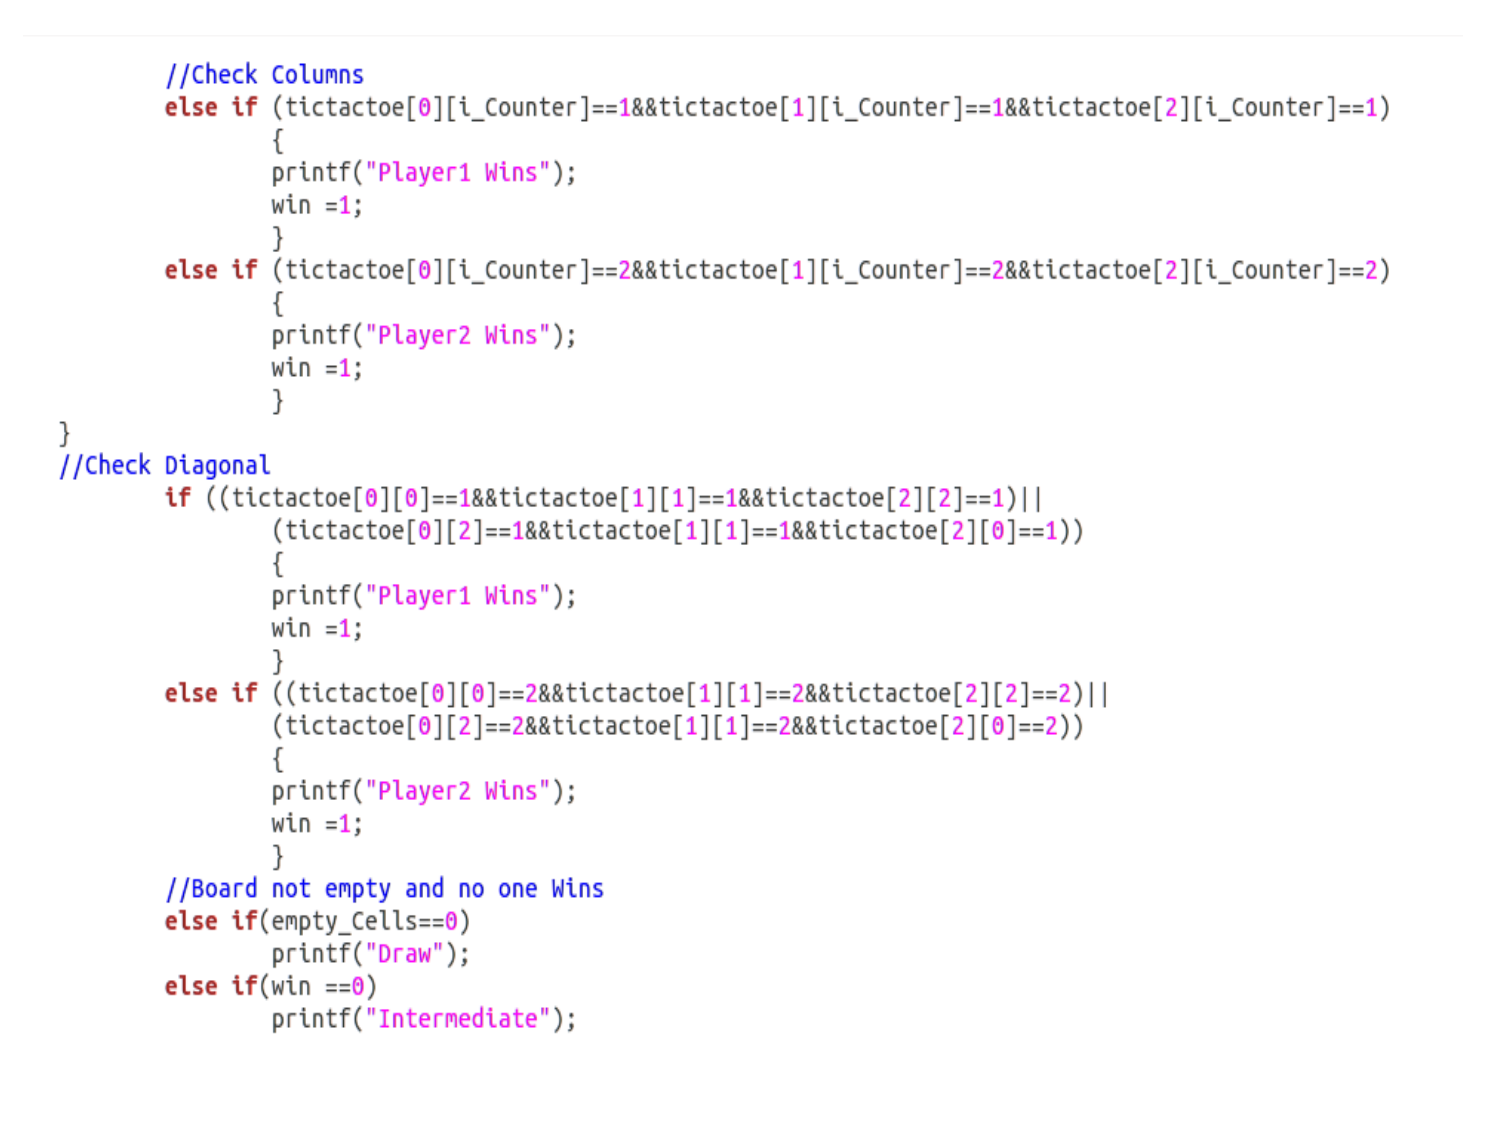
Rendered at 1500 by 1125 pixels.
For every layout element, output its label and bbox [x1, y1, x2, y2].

picture [23, 34, 1463, 1055]
